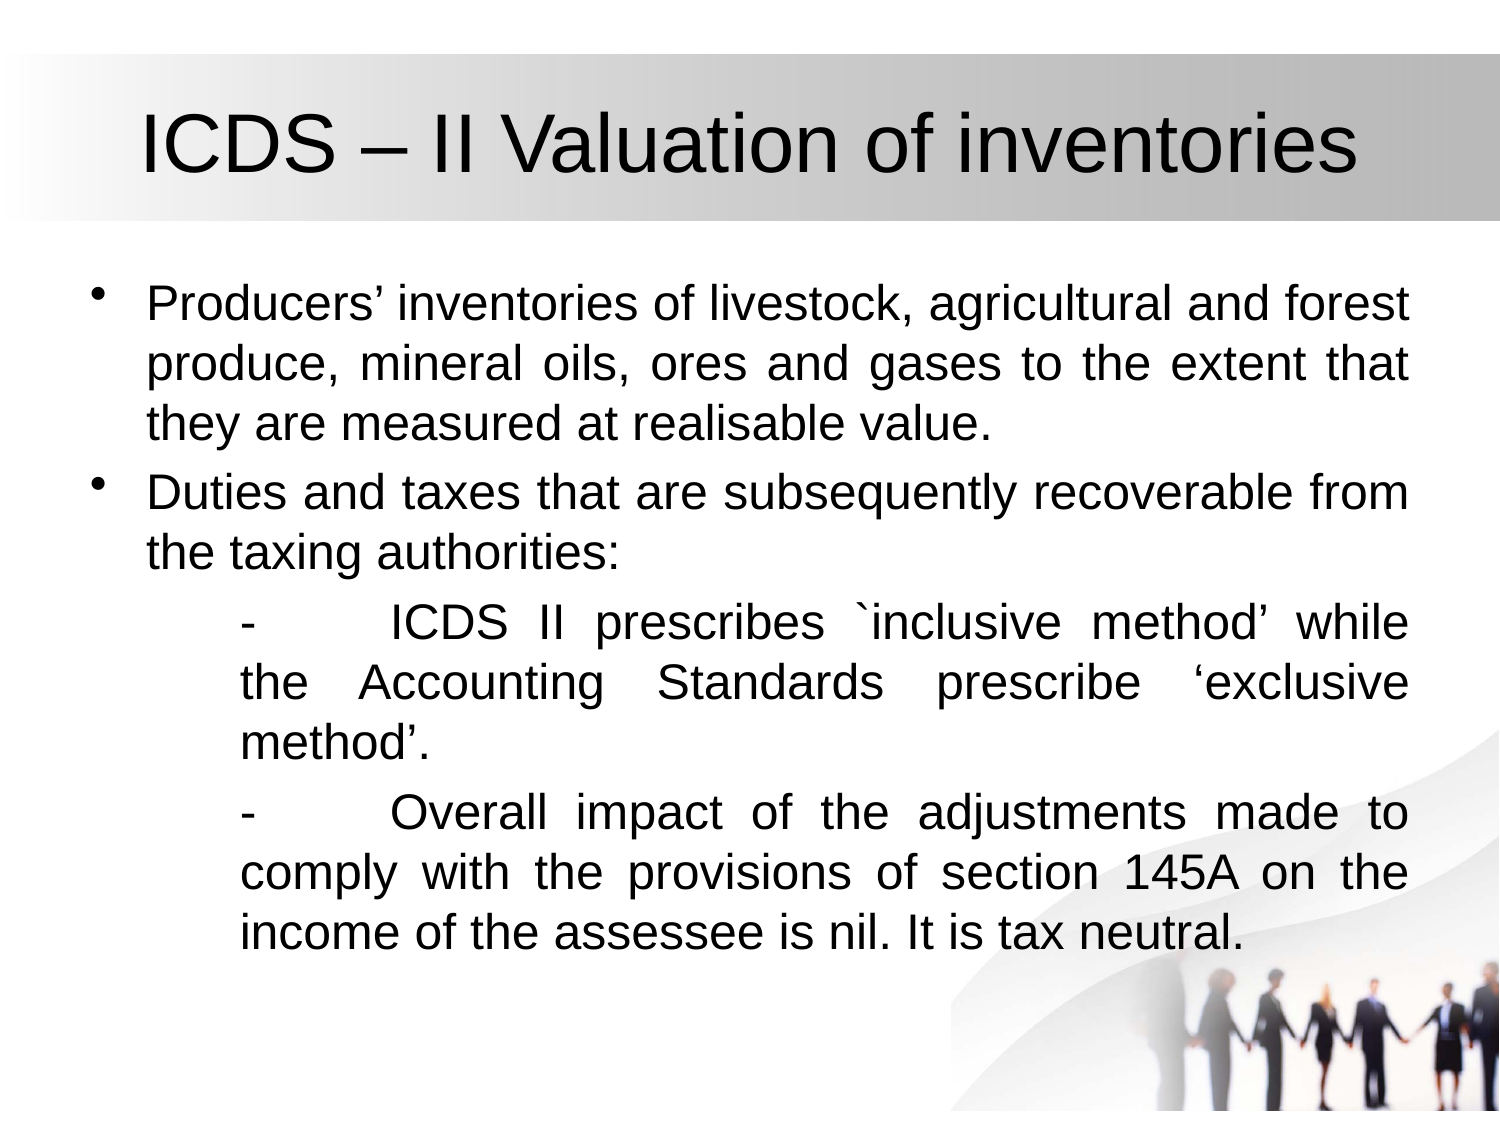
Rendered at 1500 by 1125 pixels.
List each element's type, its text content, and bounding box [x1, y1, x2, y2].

title ICDS – II Valuation of inventories [74, 44, 1426, 233]
picture [951, 728, 1499, 1111]
list Producers’ inventories of livestock, agricultural and forest produce, mineral oils, ores and gases to the extent that they are measured at realisable value. Duties and taxes that are subsequently recoverable from the taxing authorities: - ICDS II prescribes `inclusive method’ while the Accounting Standards prescribe ‘exclusive method’. - Overall impact of the adjustments made to comply with the provisions of section 145A on the income of the assessee is nil. It is tax neutral. [74, 262, 1426, 1006]
